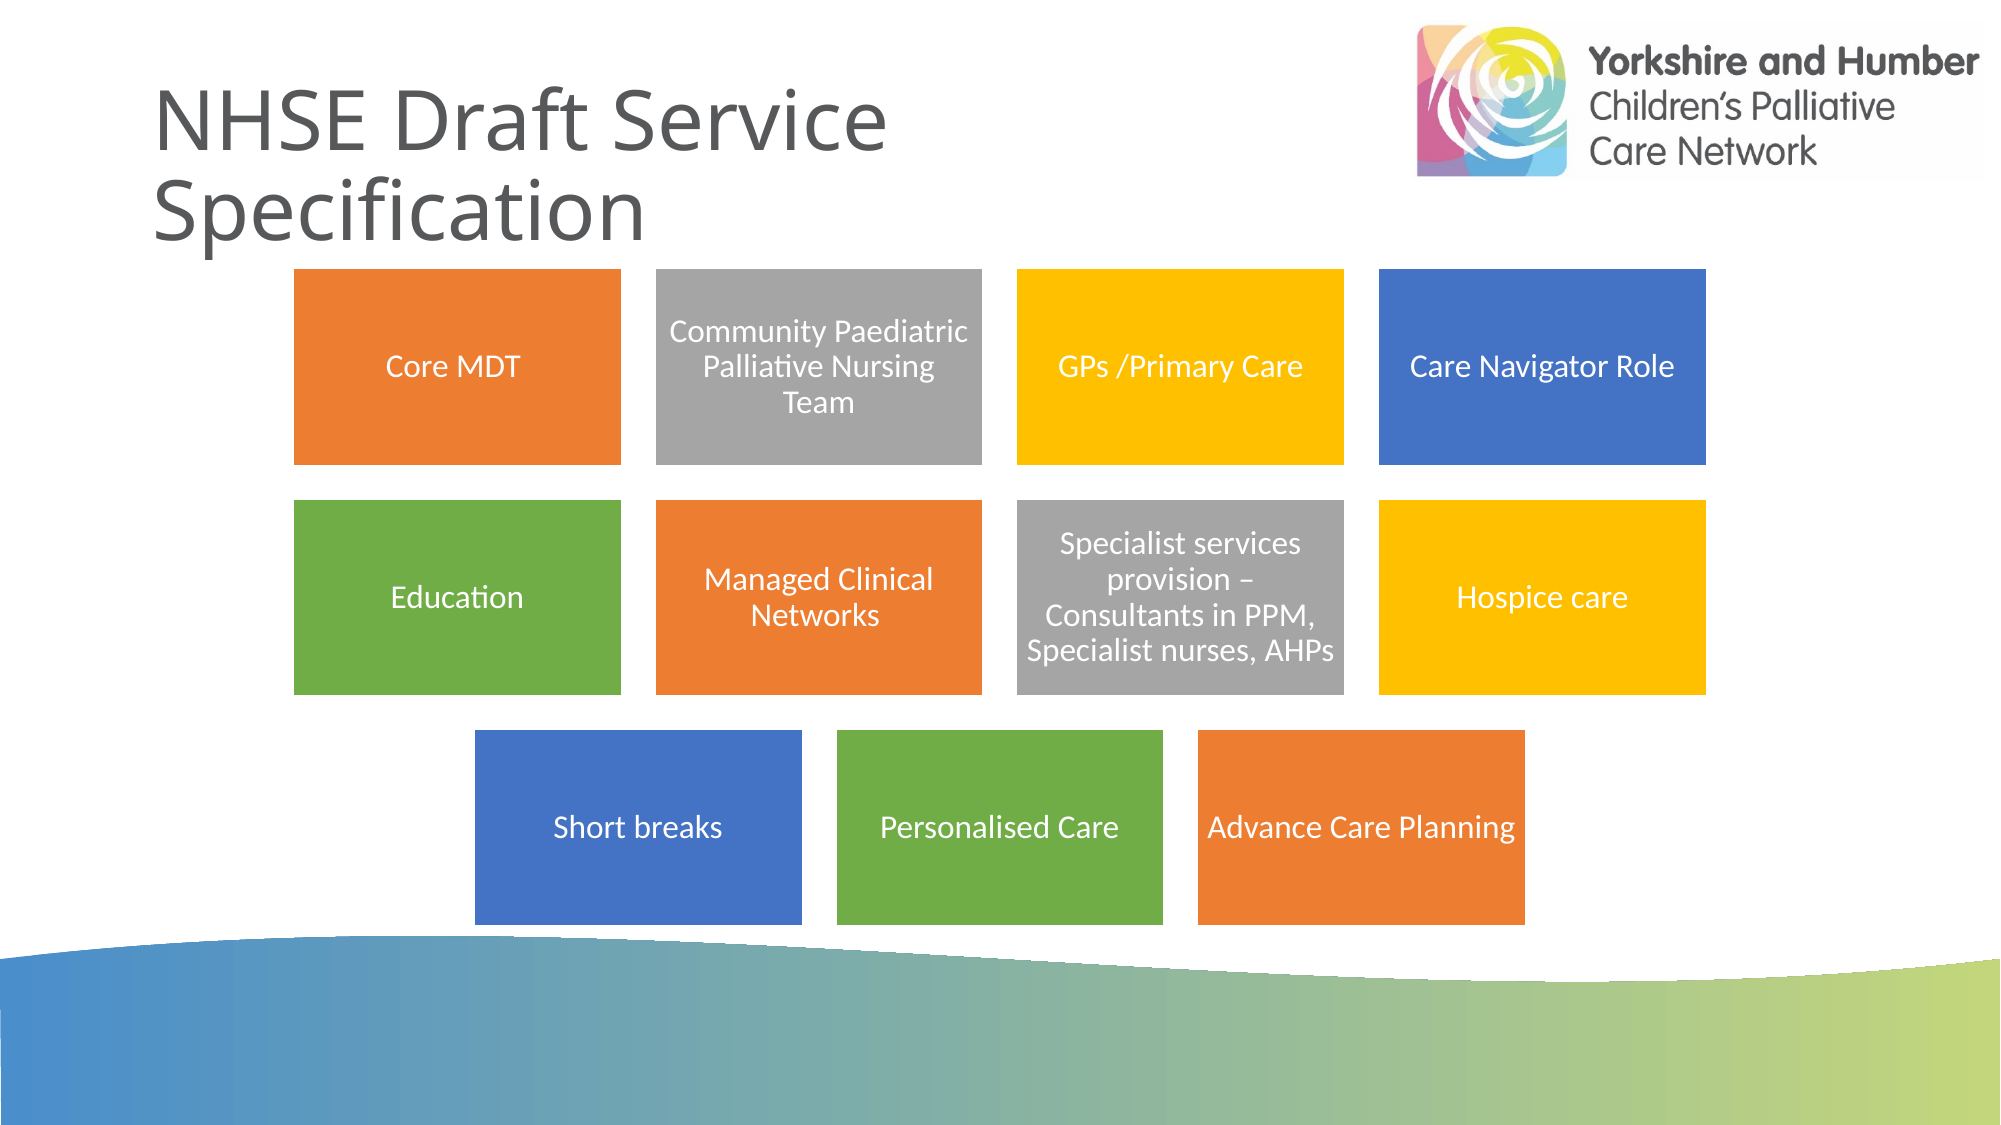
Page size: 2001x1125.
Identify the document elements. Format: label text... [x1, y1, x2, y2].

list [137, 268, 1863, 927]
picture [1412, 20, 1984, 181]
title NHSE Draft Service Specification [137, 59, 1402, 268]
